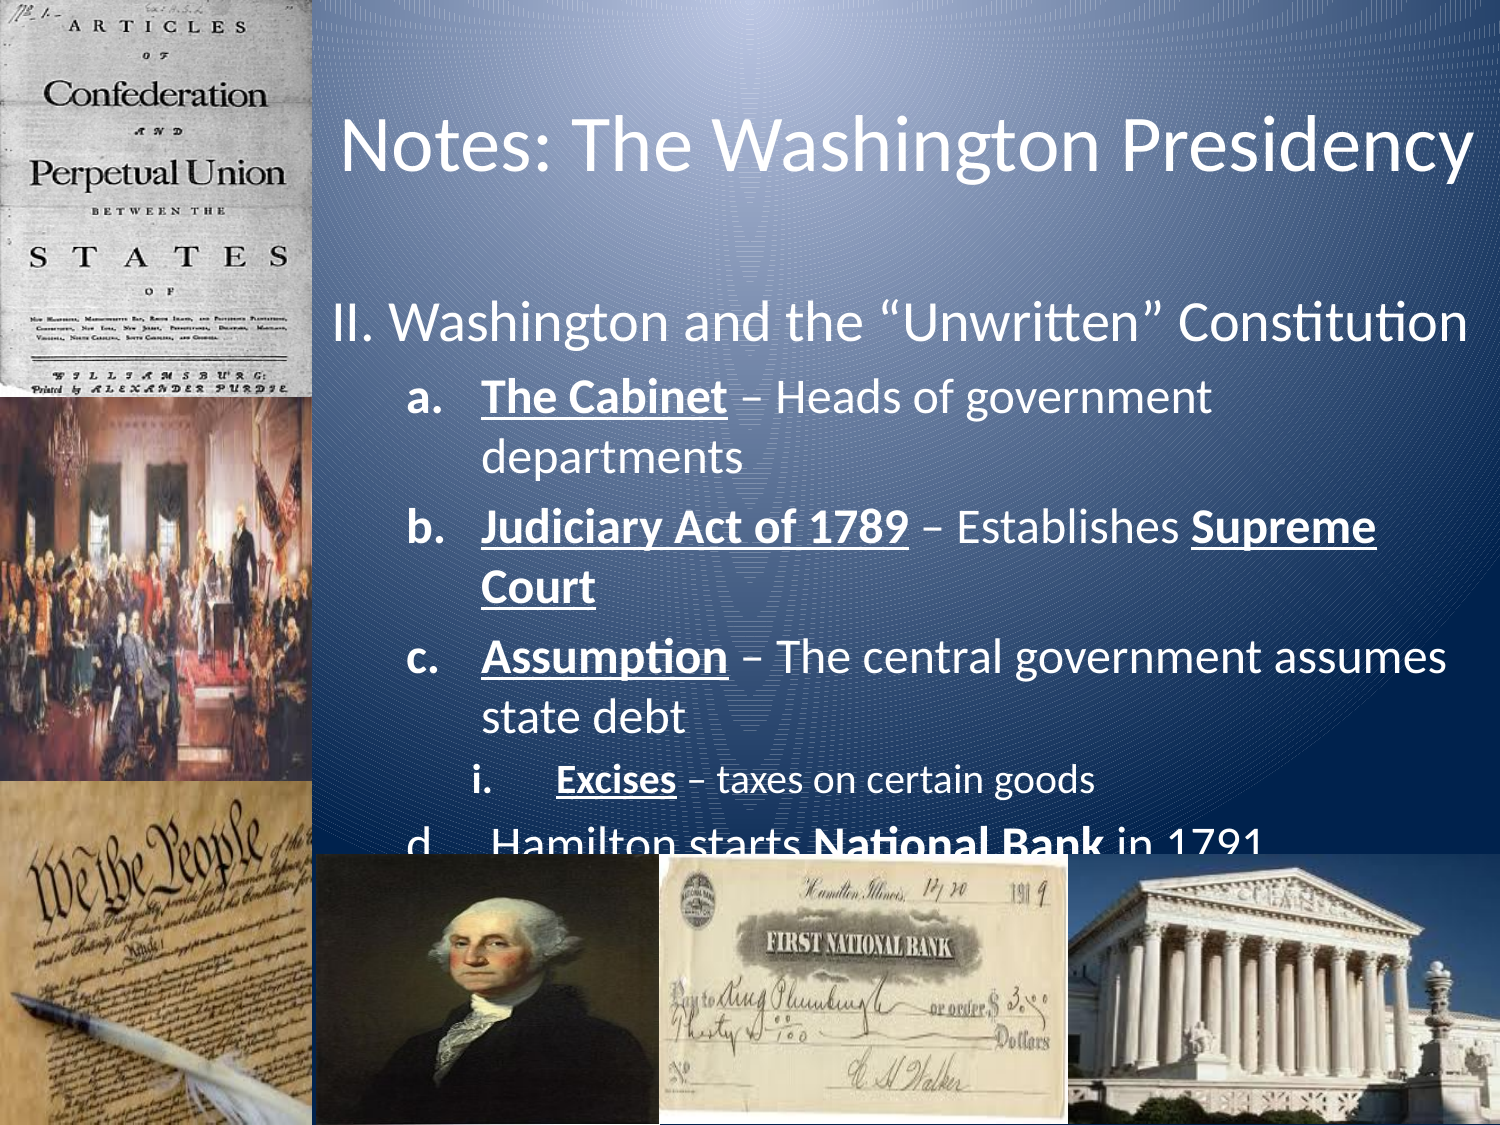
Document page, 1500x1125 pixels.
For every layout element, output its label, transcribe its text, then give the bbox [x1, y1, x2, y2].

picture [315, 853, 1500, 1125]
picture [0, 0, 312, 1125]
title Notes: The Washington Presidency [316, 45, 1500, 194]
list II. Washington and the “Unwritten” Constitution The Cabinet – Heads of government departments Judiciary Act of 1789 – Establishes Supreme Court Assumption – The central government assumes state debt Excises – taxes on certain goods Hamilton starts National Bank in 1791 [316, 194, 1500, 853]
